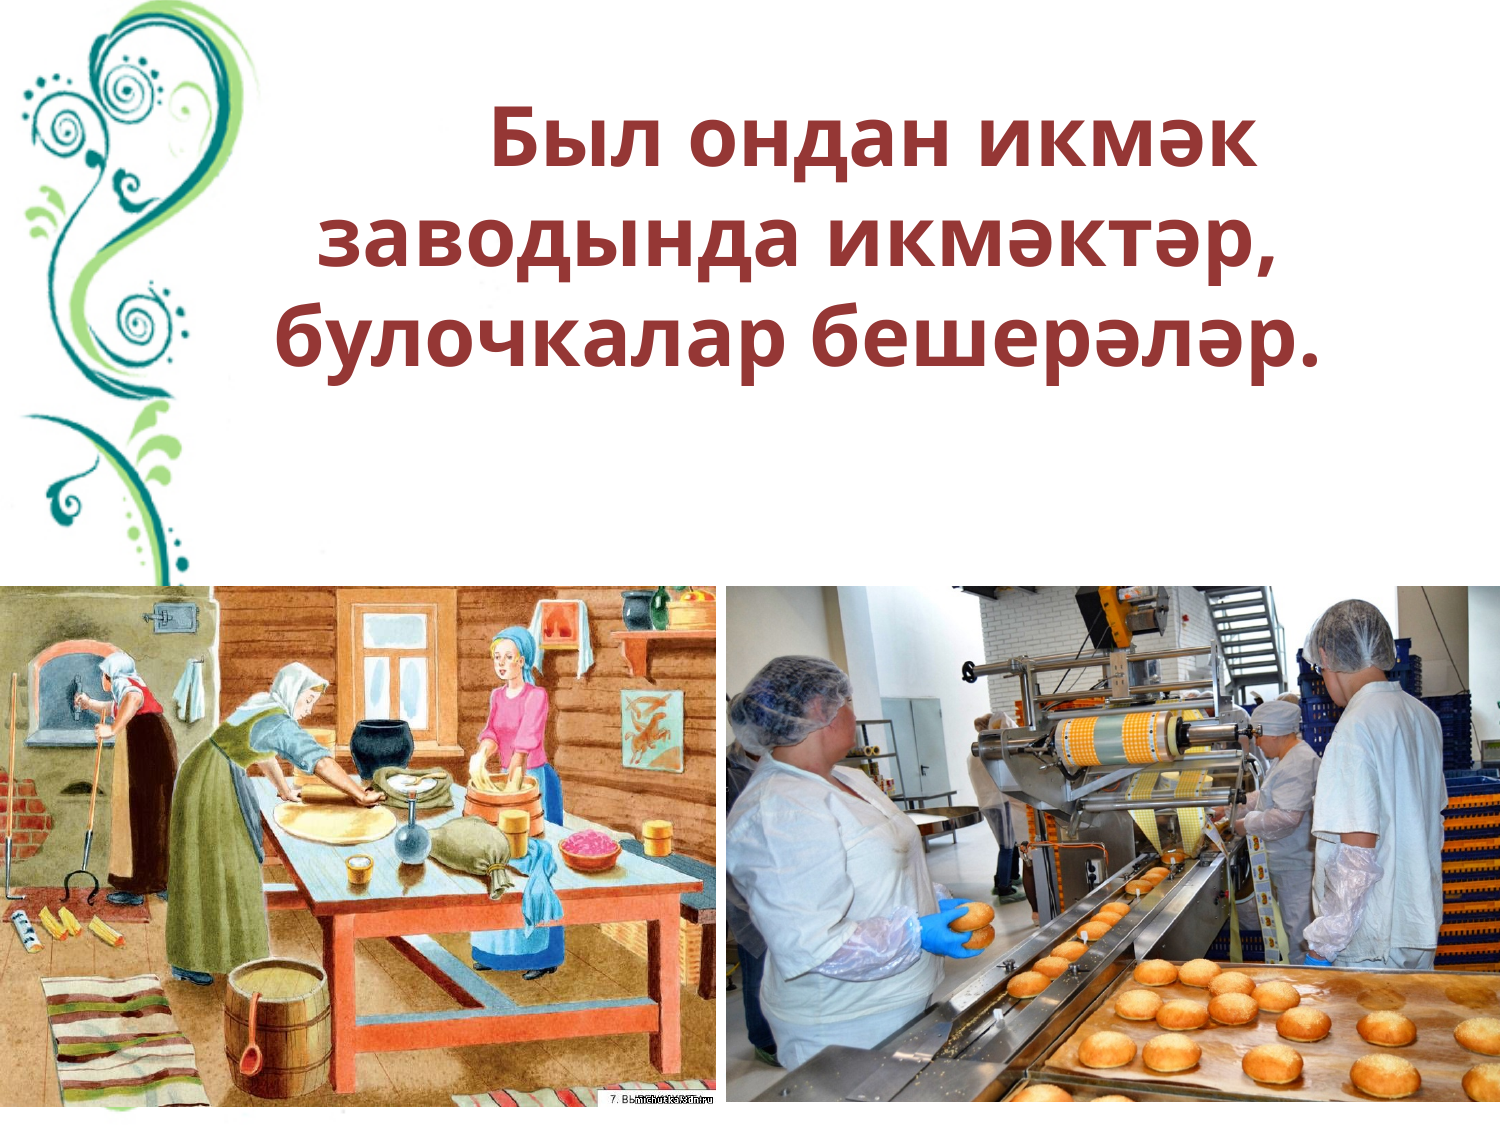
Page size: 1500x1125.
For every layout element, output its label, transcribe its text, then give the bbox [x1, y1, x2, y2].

picture [0, 0, 1500, 1125]
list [726, 586, 1500, 1103]
title Был ондан икмәк заводында икмәктәр, булочкалар бешерәләр. [171, 45, 1425, 421]
